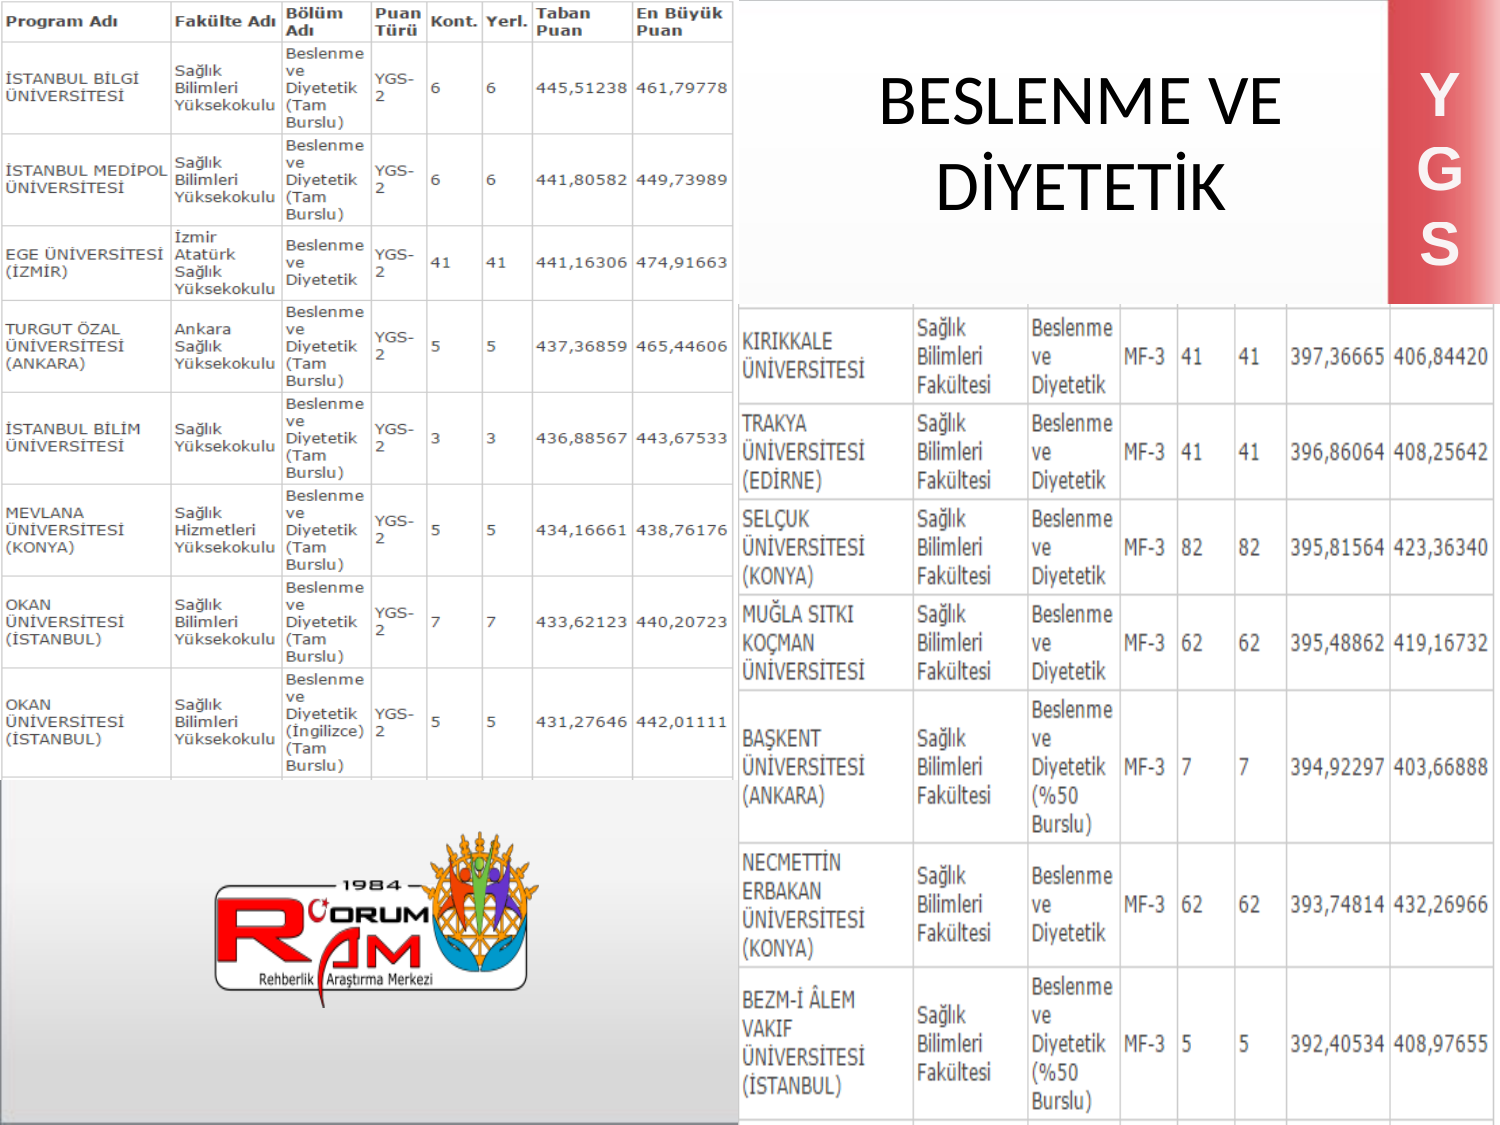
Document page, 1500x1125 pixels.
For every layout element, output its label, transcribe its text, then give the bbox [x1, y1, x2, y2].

picture [0, 0, 1500, 1125]
title BESLENME VE DİYETETİK [743, 45, 1425, 233]
text_box YGS – LYS Bİ LGİ [1394, 46, 1488, 303]
